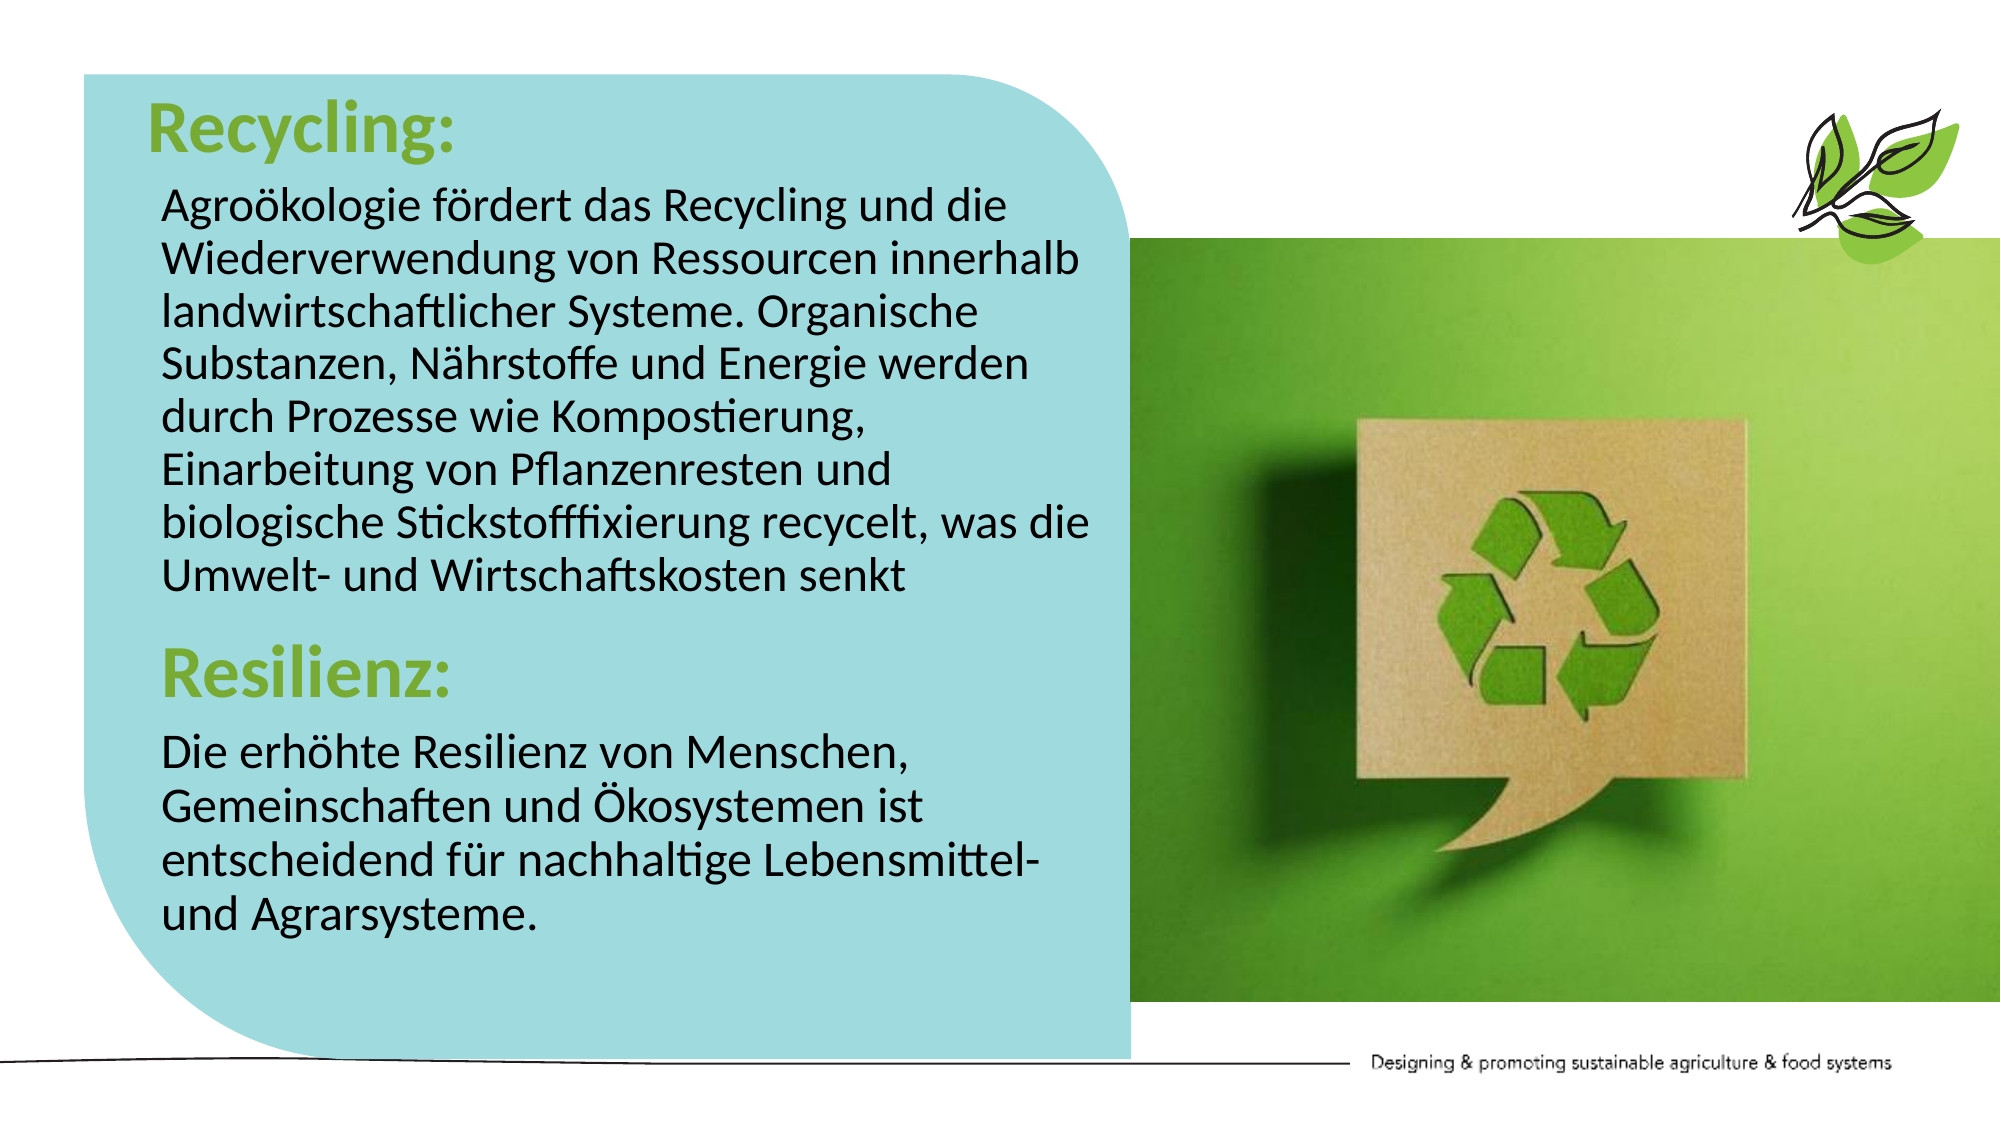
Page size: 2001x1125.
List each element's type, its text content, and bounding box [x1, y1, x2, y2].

picture [1332, 1045, 1914, 1088]
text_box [1801, 81, 1958, 274]
text_box Recycling: [132, 80, 952, 173]
text_box Resilienz: [146, 625, 965, 718]
text_box Die erhöhte Resilienz von Menschen, Gemeinschaften und Ökosystemen ist entscheidend für nachhaltige Lebensmittel- und Agrarsysteme. [146, 717, 1098, 1067]
picture [1130, 237, 2000, 1003]
text_box Agroökologie fördert das Recycling und die Wiederverwendung von Ressourcen innerhalb landwirtschaftlicher Systeme. Organische Substanzen, Nährstoffe und Energie werden durch Prozesse wie Kompostierung, Einarbeitung von Pflanzenresten und biologische Stickstofffixierung recycelt, was die Umwelt- und Wirtschaftskosten senkt [146, 171, 1131, 521]
